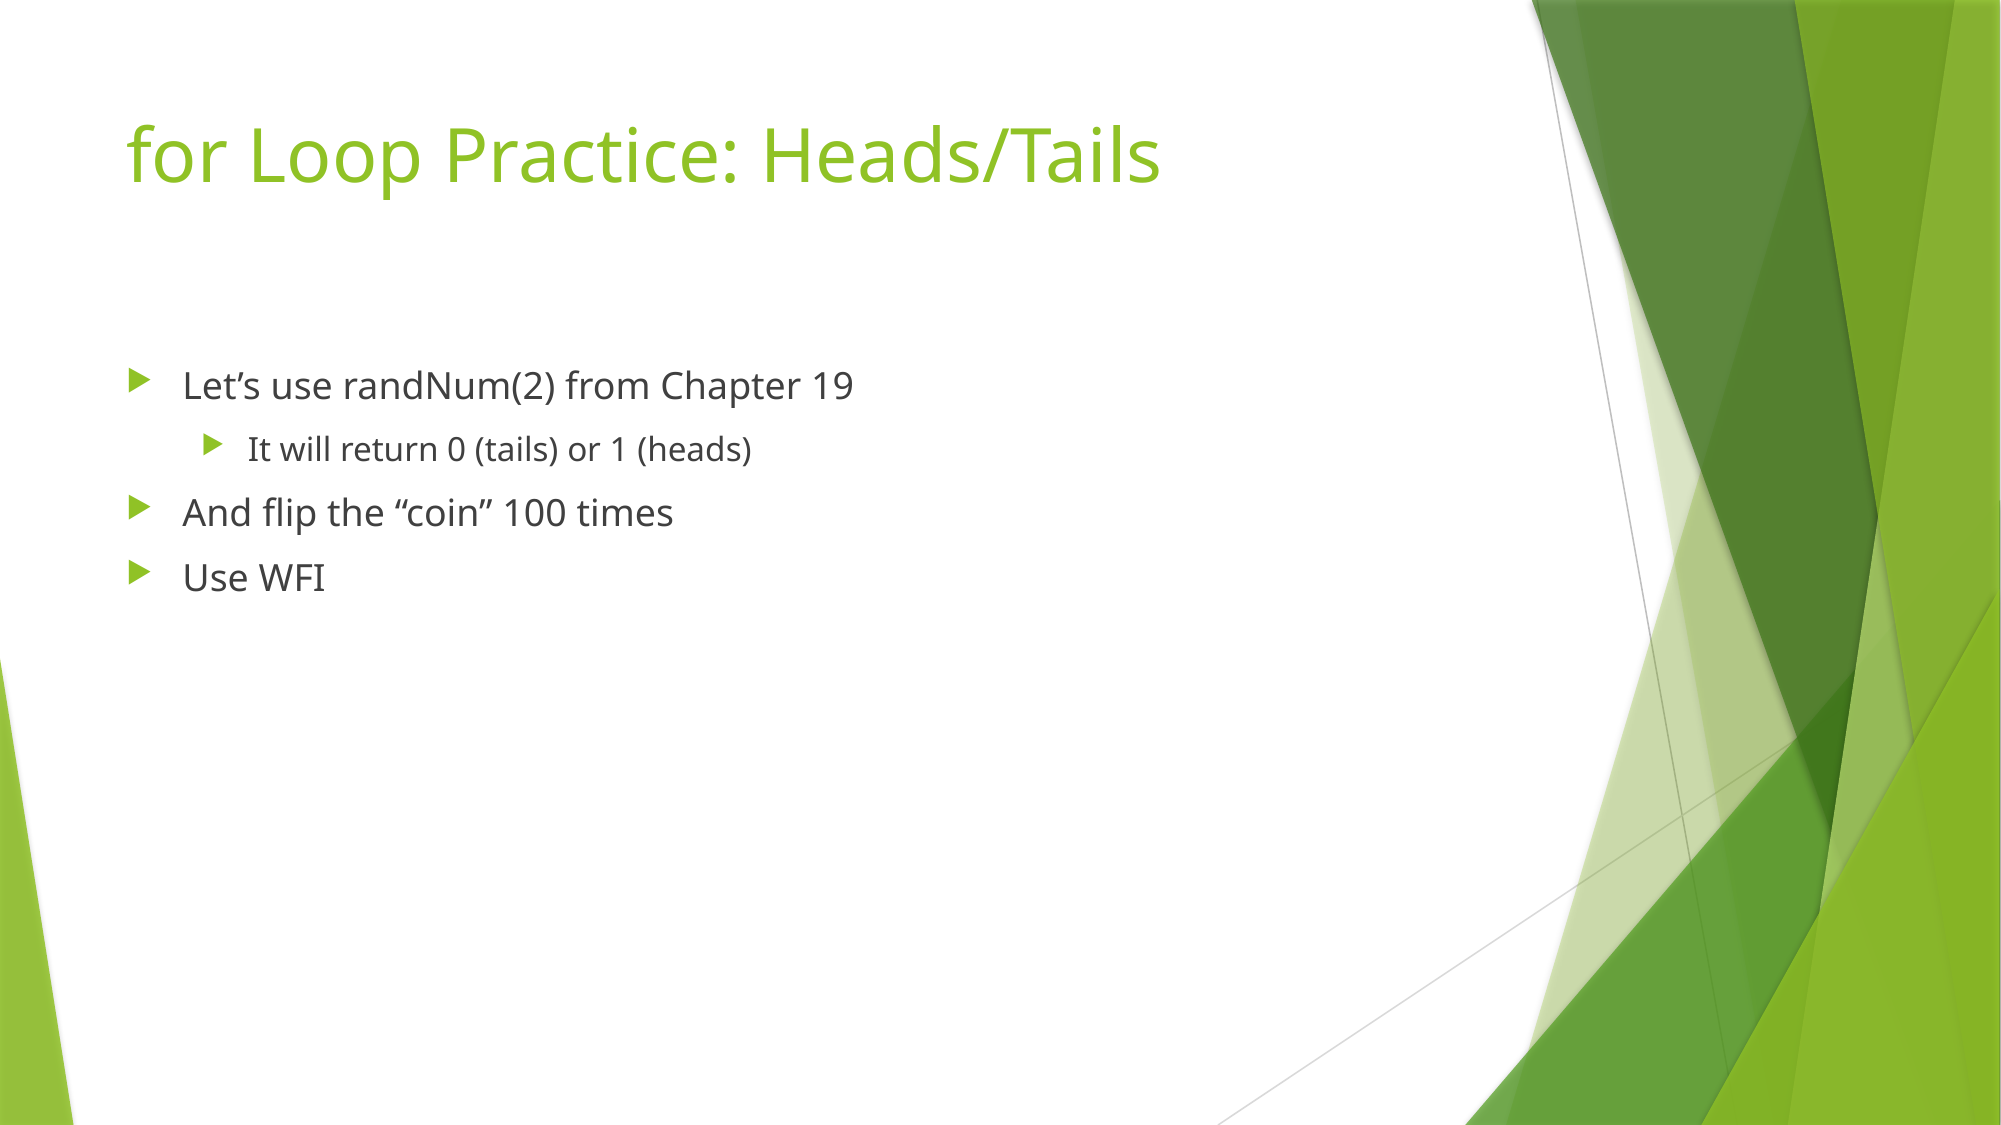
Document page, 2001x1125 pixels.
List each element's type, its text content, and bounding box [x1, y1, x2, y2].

title for Loop Practice: Heads/Tails [111, 99, 1522, 317]
list Let’s use randNum(2) from Chapter 19 It will return 0 (tails) or 1 (heads) And flip the “coin” 100 times Use WFI [111, 354, 1522, 992]
